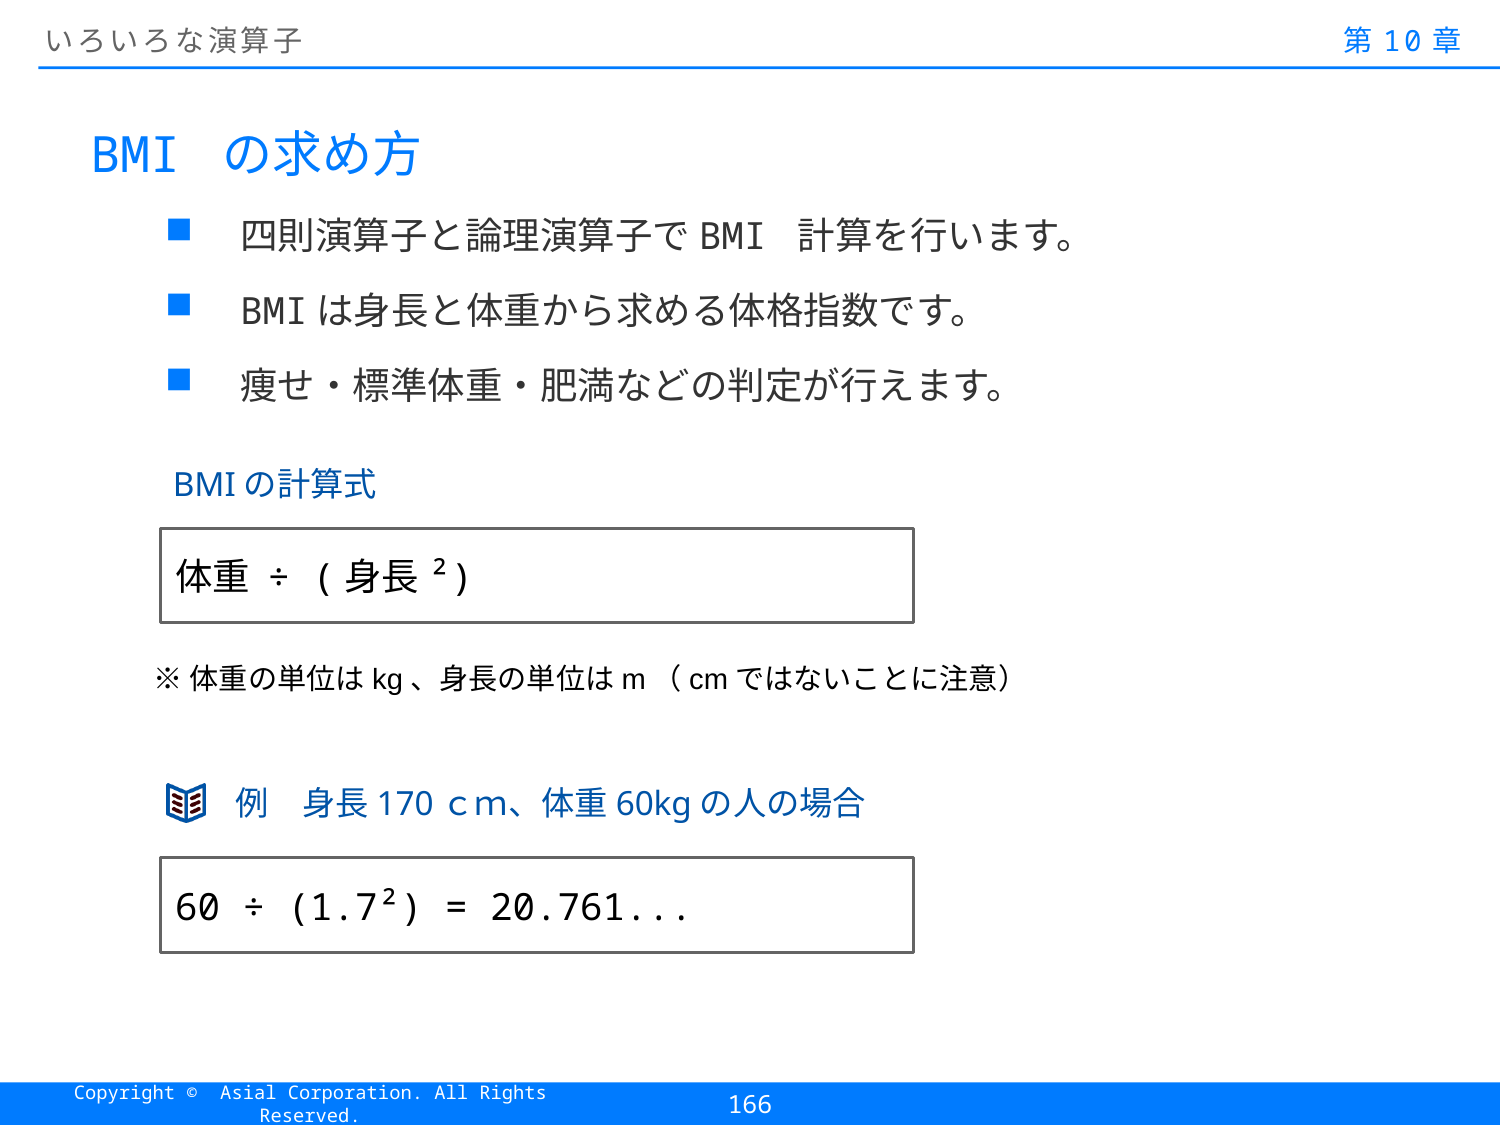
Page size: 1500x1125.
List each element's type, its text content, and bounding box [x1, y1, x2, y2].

list 第10章 [702, 7, 1477, 72]
text_box 例 身長170ｃｍ、体重60kgの人の場合 [205, 775, 881, 830]
text_box BMIの計算式 [158, 456, 392, 511]
text_box 60 ÷ (1.7²) = 20.761... [158, 856, 915, 954]
picture [166, 783, 206, 823]
list BMI の求め方 四則演算子と論理演算子でBMI 計算を行います。 BMIは身長と体重から求める体格指数です。 痩せ・標準体重・肥満などの判定が行えます。 [75, 84, 1425, 988]
text_box 体重 ÷ (身長²) [158, 526, 915, 625]
slide_number 166 [581, 1075, 919, 1125]
title いろいろな演算子 [29, 7, 702, 72]
text_box ※体重の単位はkg、身長の単位はm（cmではないことに注意） [138, 653, 1043, 703]
